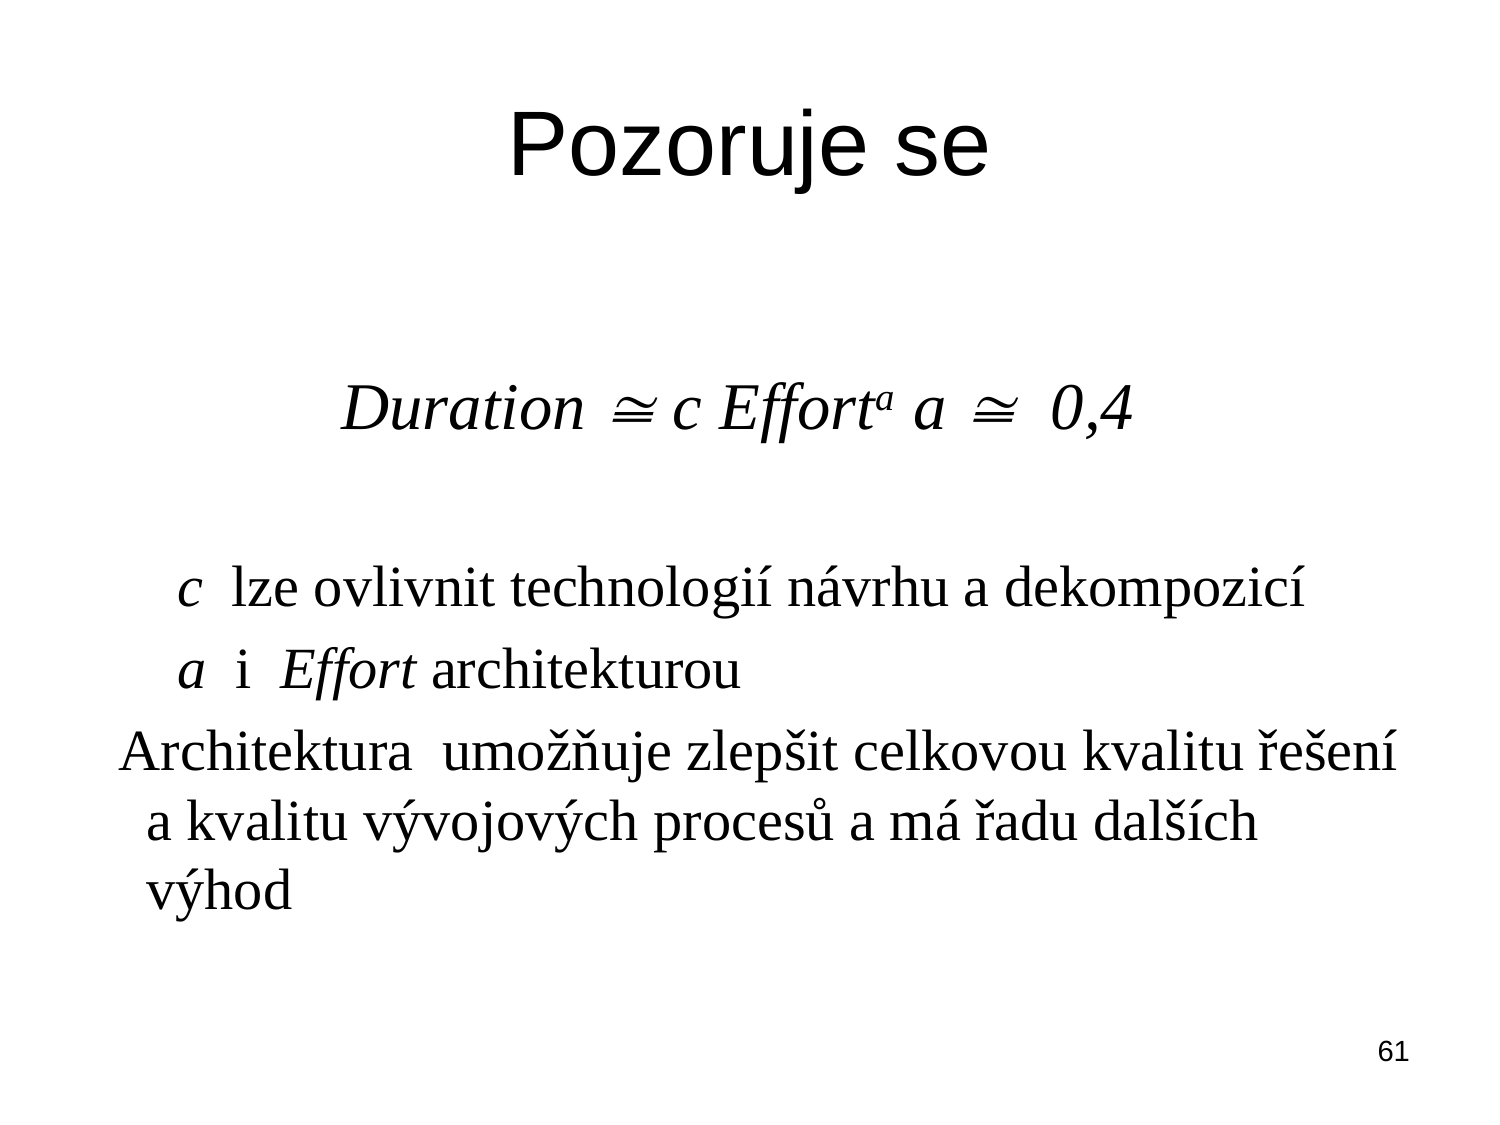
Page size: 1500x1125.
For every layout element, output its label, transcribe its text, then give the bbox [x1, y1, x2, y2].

title Pozoruje se [74, 44, 1426, 233]
list Duration  c Efforta a  0,4 c lze ovlivnit technologií návrhu a dekompozicí a i Effort architekturou Architektura umožňuje zlepšit celkovou kvalitu řešení a kvalitu vývojových procesů a má řadu dalších výhod [74, 262, 1426, 1006]
slide_number 61 [1074, 1024, 1426, 1103]
